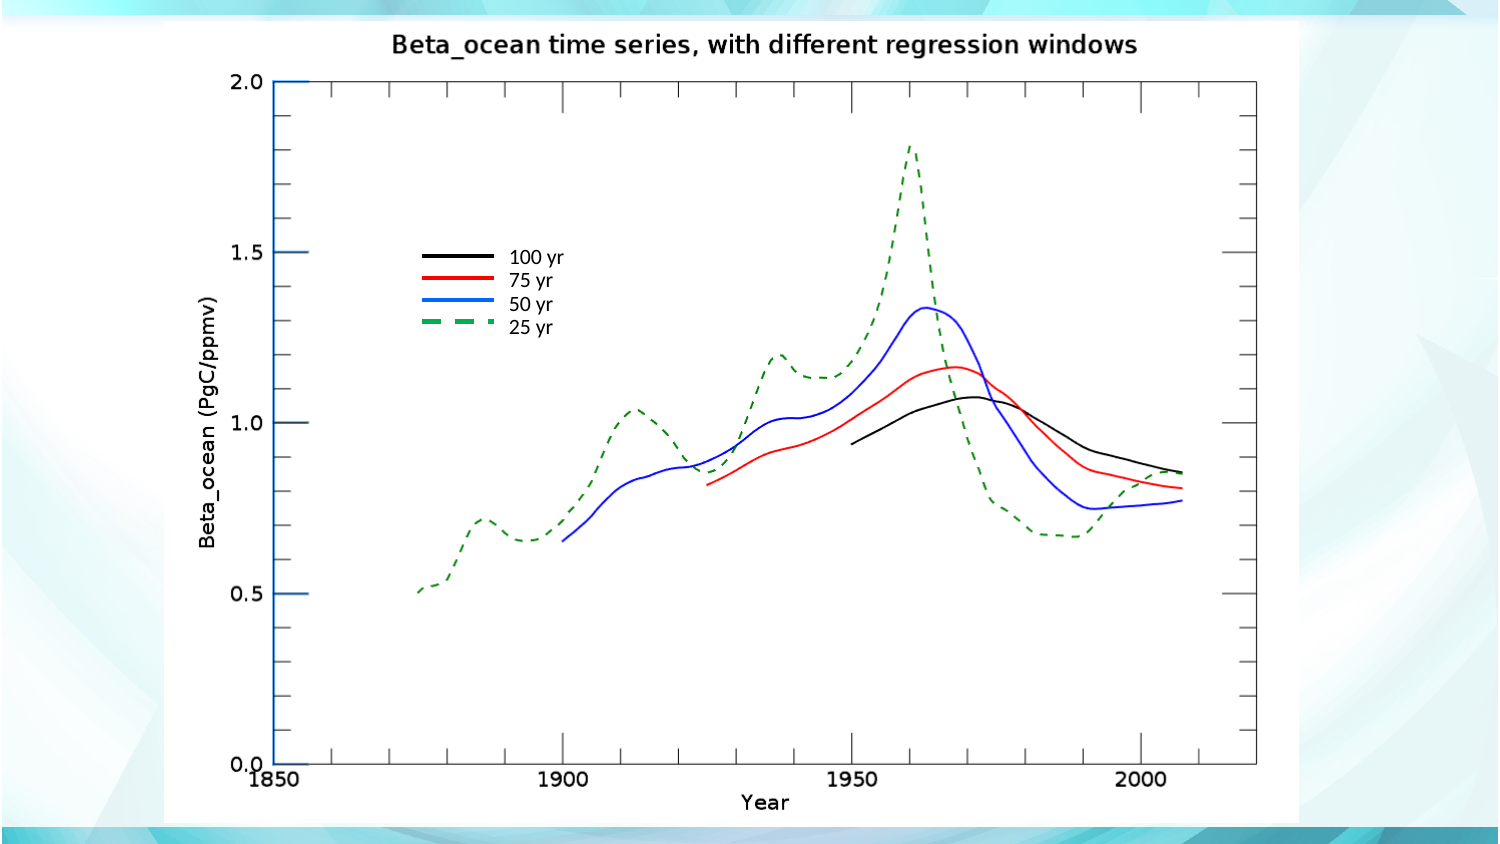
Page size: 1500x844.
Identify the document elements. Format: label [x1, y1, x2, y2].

text_box [421, 234, 687, 348]
picture [2, 0, 1498, 844]
